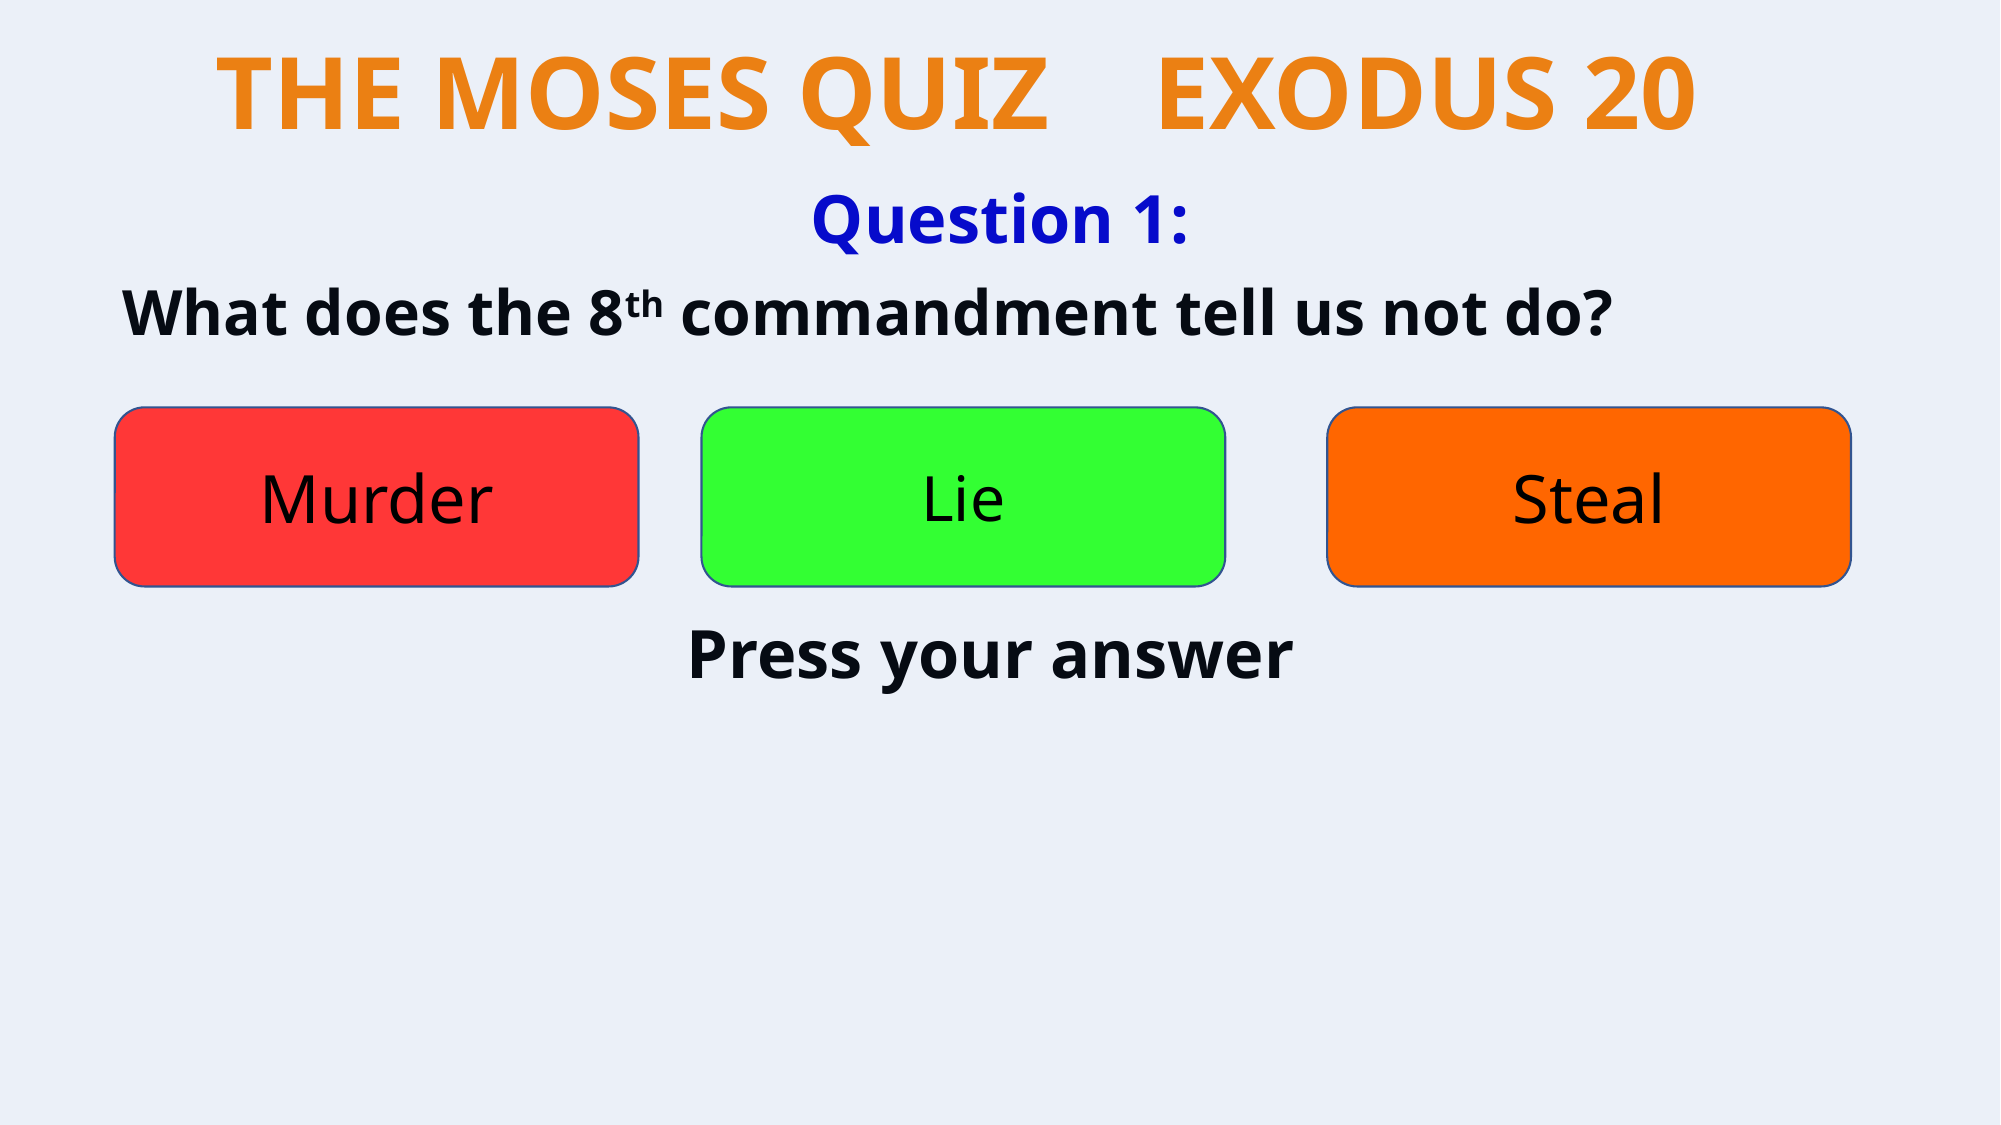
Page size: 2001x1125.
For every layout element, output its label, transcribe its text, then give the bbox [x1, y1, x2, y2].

text_box [0, 0, 2000, 1125]
text_box Lie [700, 406, 1227, 588]
text_box Steal [1326, 406, 1853, 588]
text_box Murder [113, 406, 640, 588]
